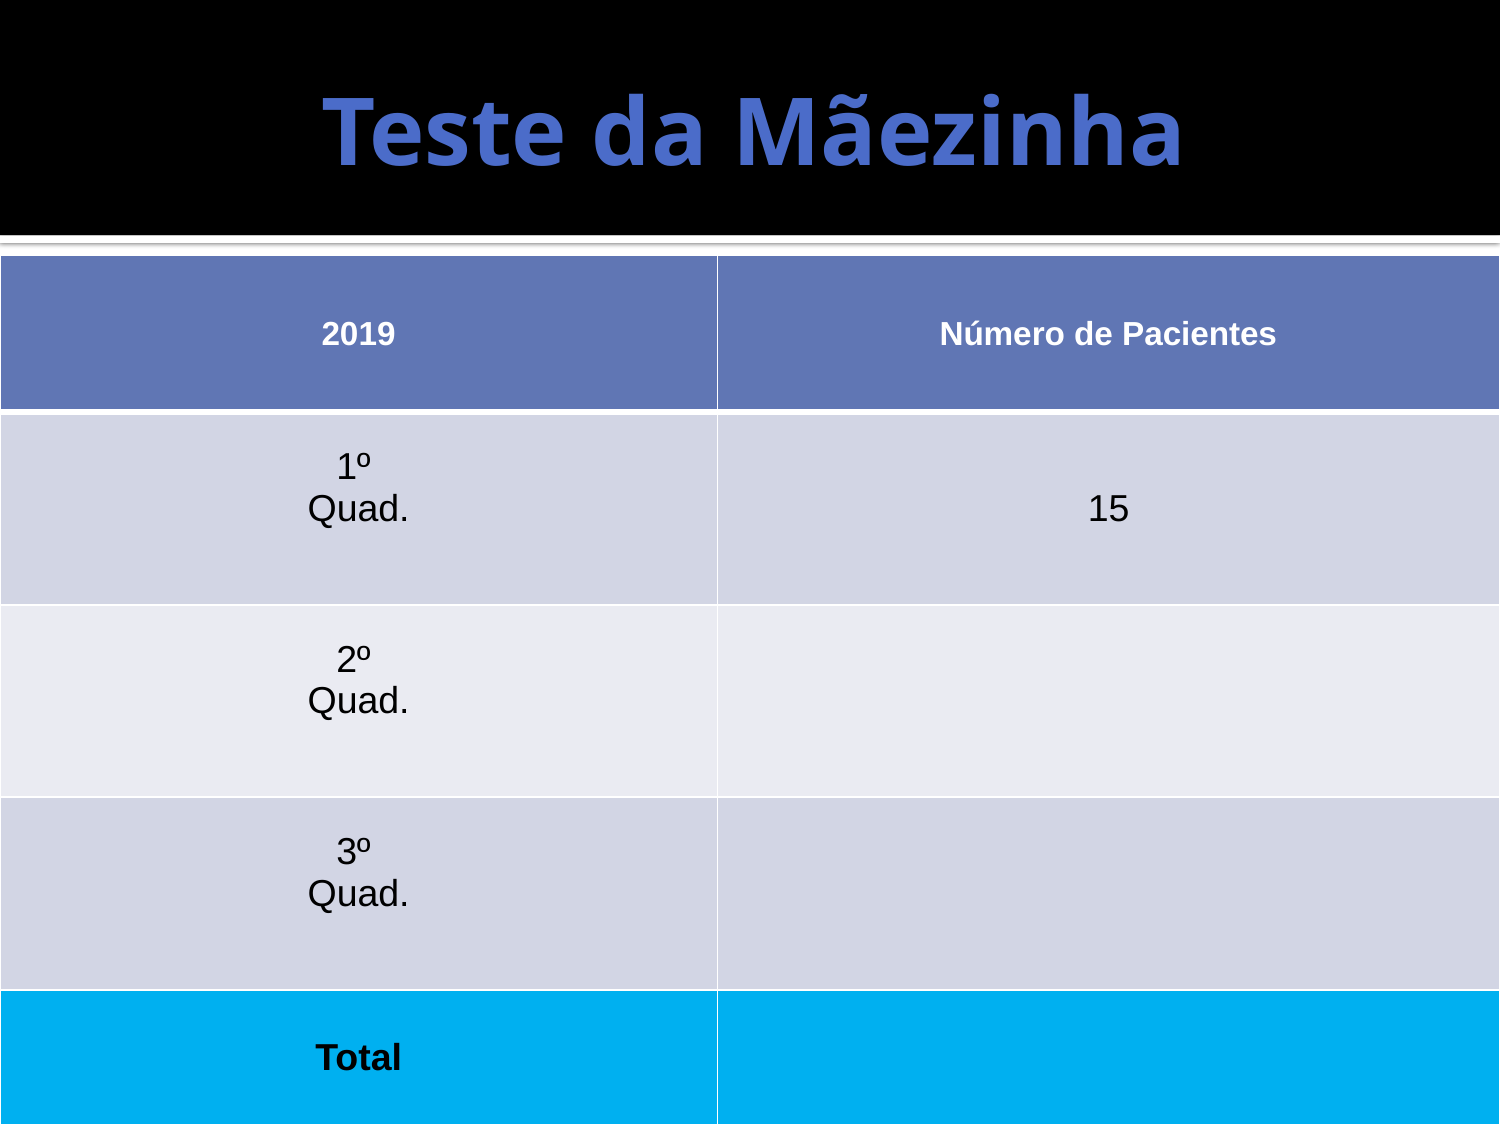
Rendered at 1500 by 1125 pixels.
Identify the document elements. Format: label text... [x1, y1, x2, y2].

table_cell 1º Quad. [1, 415, 717, 604]
table_cell [718, 606, 1499, 796]
table_cell Total [1, 991, 717, 1124]
table_cell 15 [718, 415, 1499, 604]
title Teste da Mãezinha [75, 24, 1425, 231]
table_cell 2º Quad. [1, 606, 717, 796]
table_cell [718, 798, 1499, 989]
table_cell [718, 991, 1499, 1124]
table_header 2019 [1, 256, 717, 409]
table_cell 3º Quad. [1, 798, 717, 989]
table_header Número de Pacientes [718, 256, 1499, 409]
